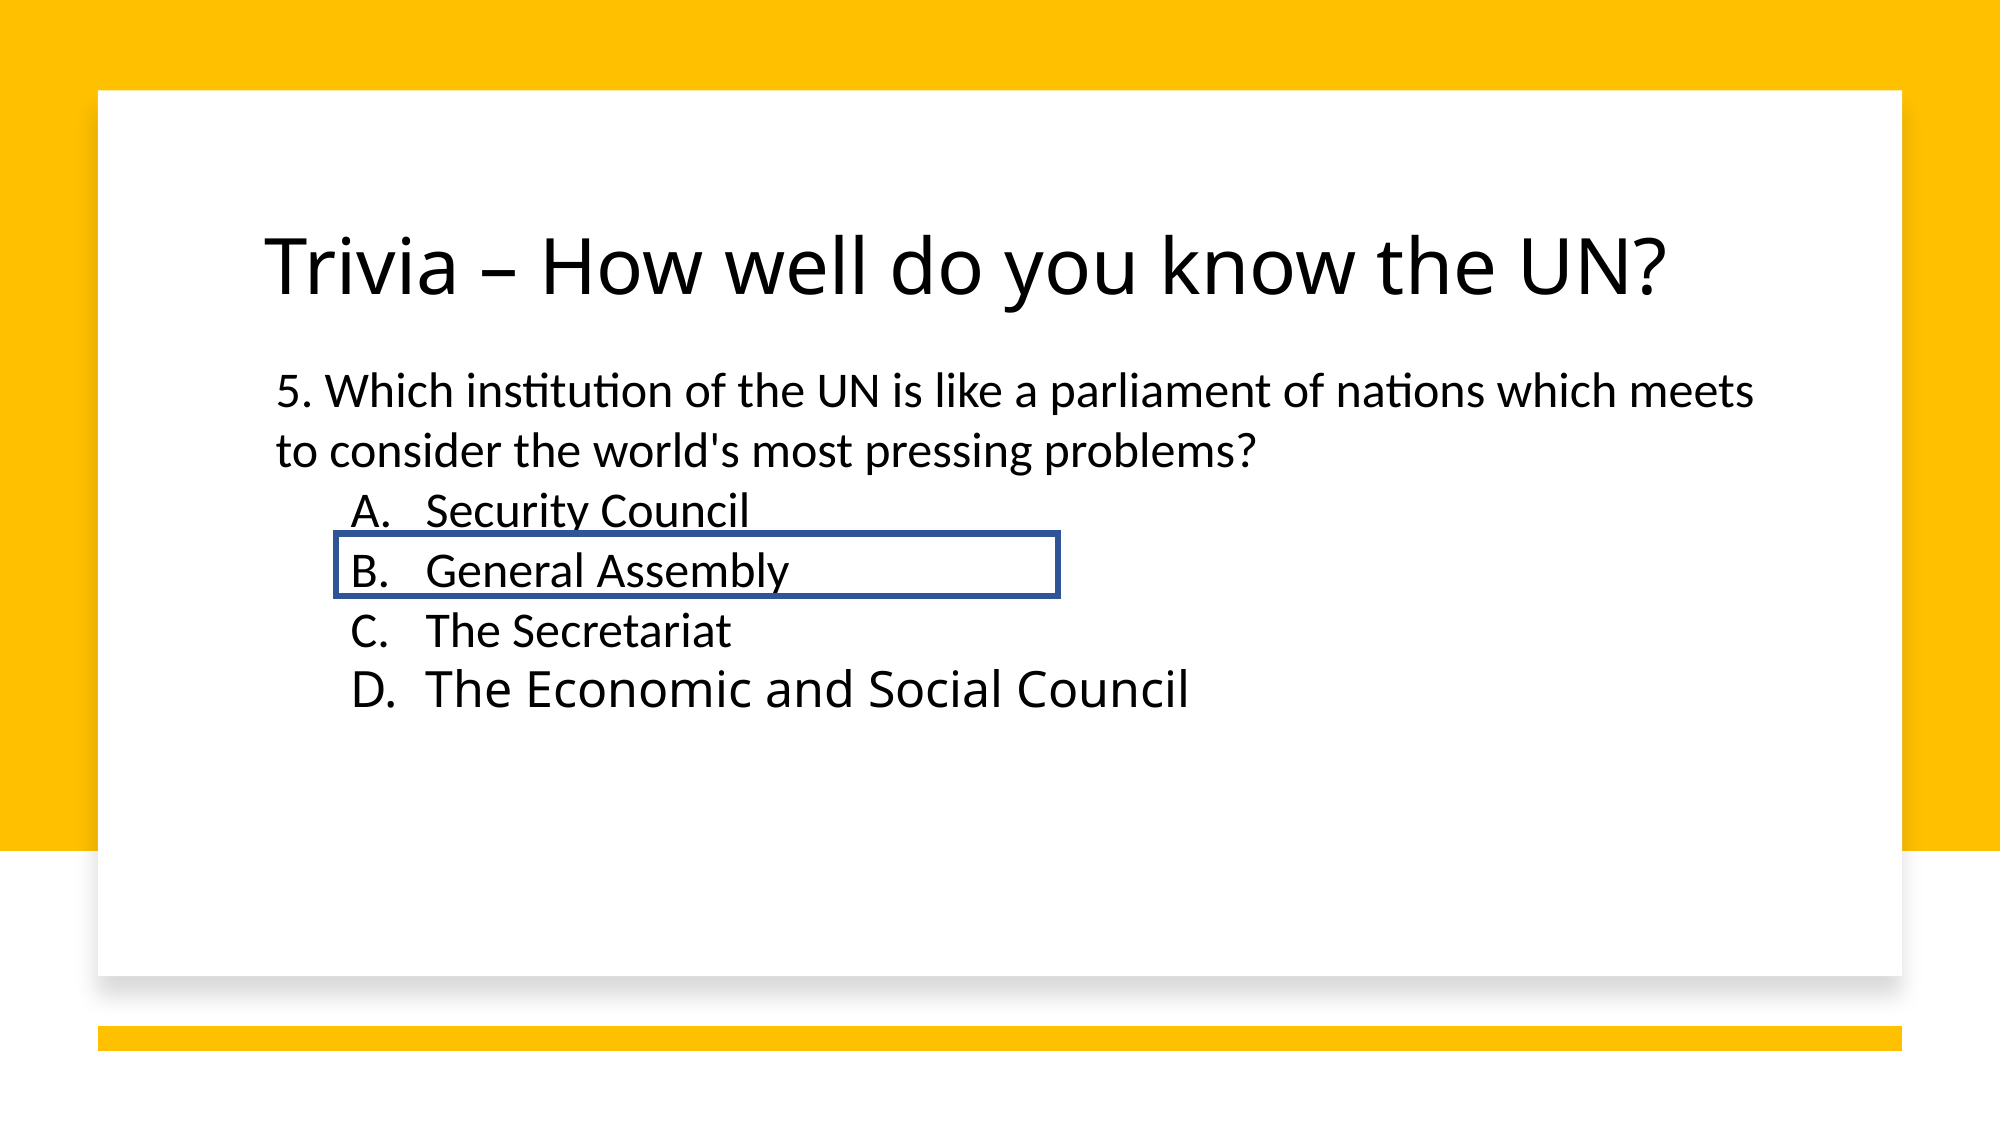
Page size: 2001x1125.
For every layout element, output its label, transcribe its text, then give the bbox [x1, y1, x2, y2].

text_box [0, 852, 2000, 1125]
text_box [0, 0, 2000, 852]
title Trivia – How well do you know the UN? [249, 204, 1750, 320]
text_box [97, 89, 1903, 977]
text_box [335, 532, 1059, 597]
text_box 5. Which institution of the UN is like a parliament of nations which meets to consider the world's most pressing problems? Security Council General Assembly The Secretariat The Economic and Social Council [260, 350, 1813, 770]
